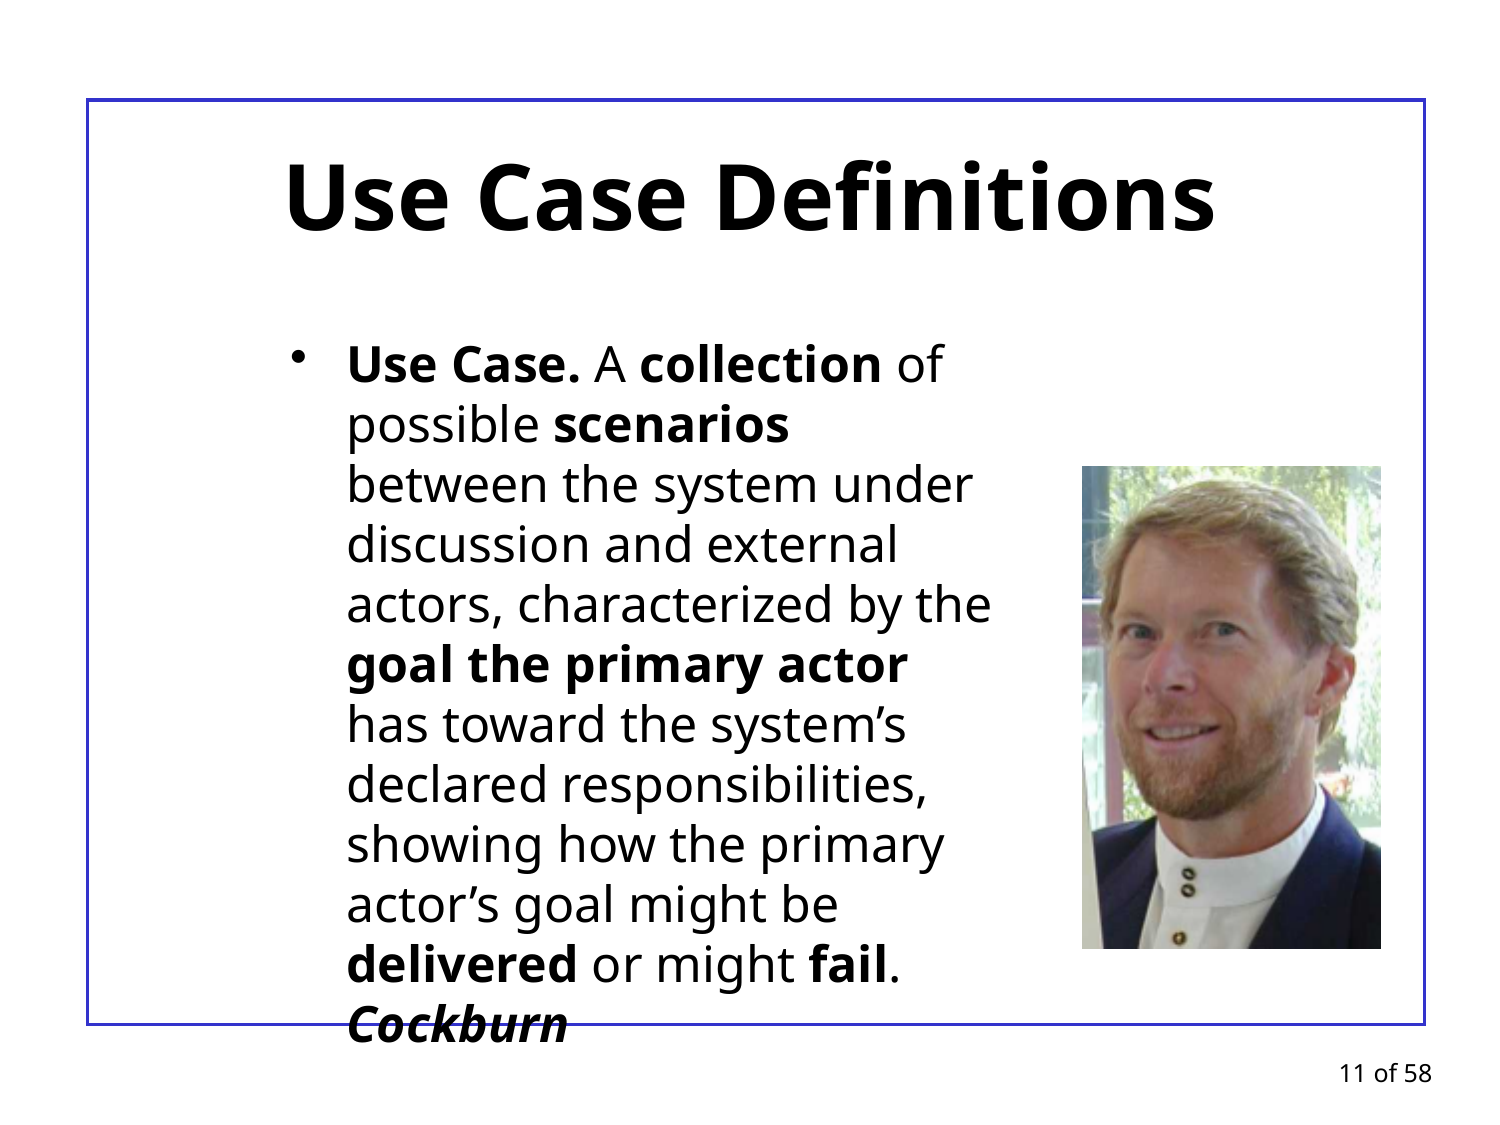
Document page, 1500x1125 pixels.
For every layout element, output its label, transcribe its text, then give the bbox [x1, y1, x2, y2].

list Use Case. A collection of possible scenarios between the system under discussion and external actors, characterized by the goal the primary actor has toward the system’s declared responsibilities, showing how the primary actor’s goal might be delivered or might fail. Cockburn [274, 324, 1018, 1001]
picture [1082, 466, 1381, 949]
title Use Case Definitions [112, 99, 1388, 288]
